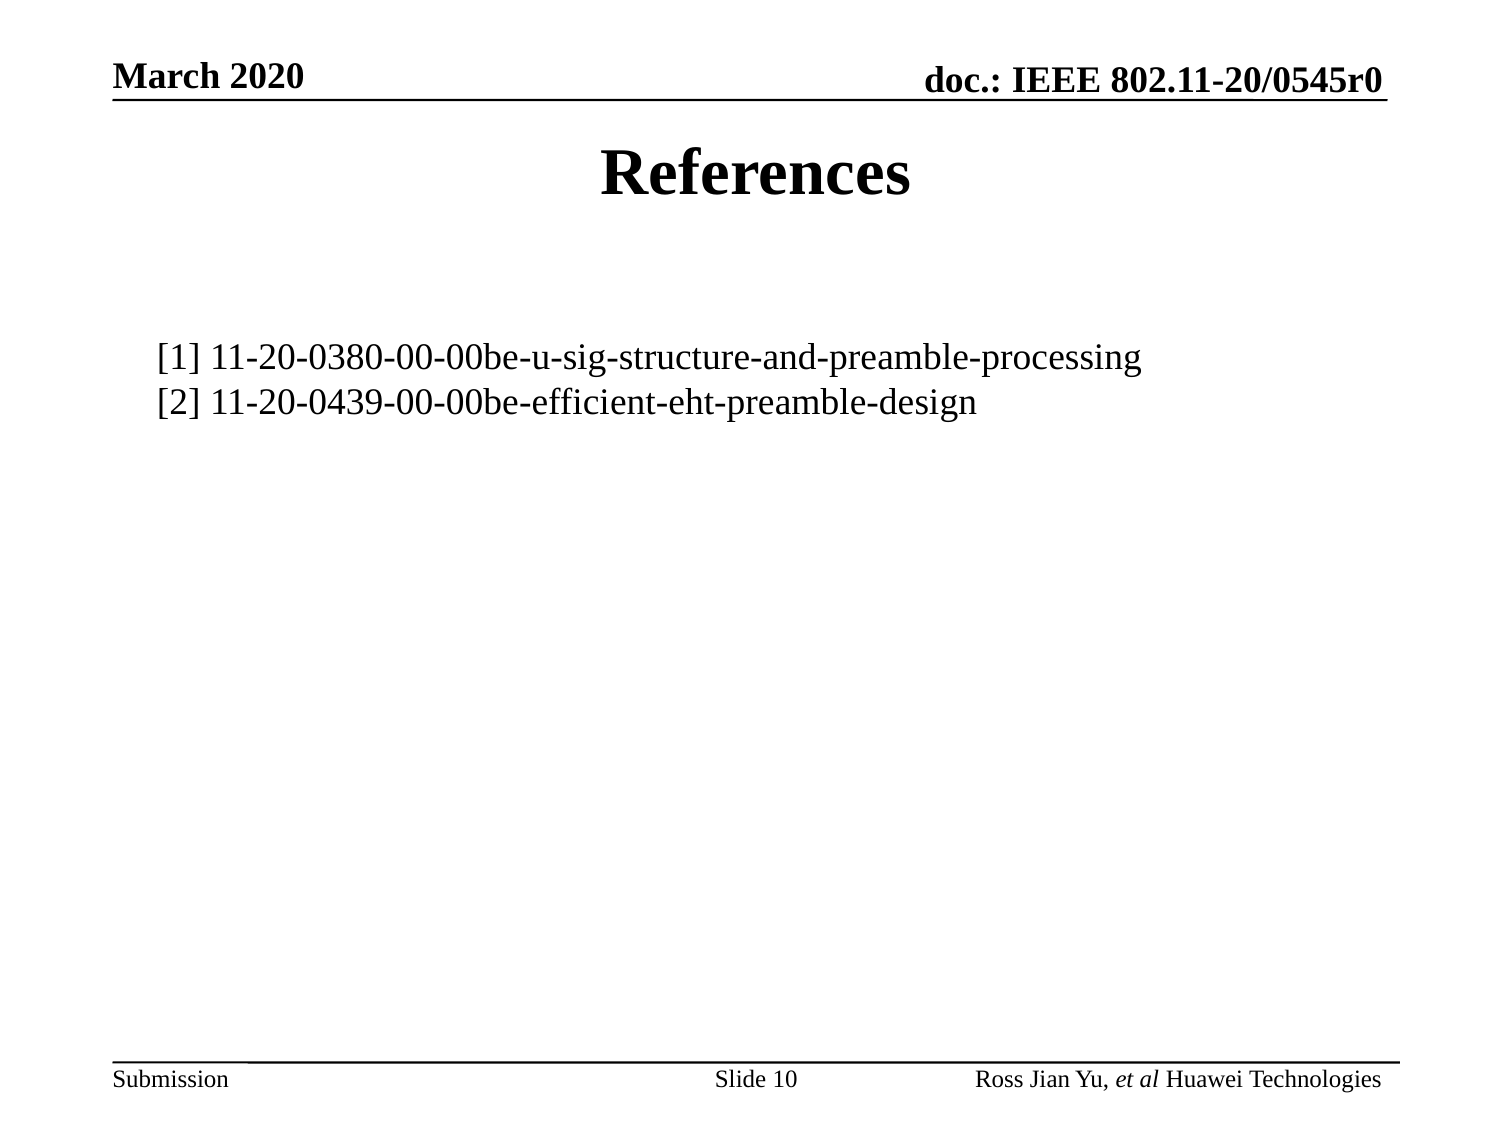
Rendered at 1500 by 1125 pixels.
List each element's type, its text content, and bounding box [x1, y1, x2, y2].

slide_number Slide 10 [712, 1061, 800, 1093]
list [1] 11-20-0380-00-00be-u-sig-structure-and-preamble-processing [2] 11-20-0439-00-00be-efficient-eht-preamble-design [112, 324, 1388, 1001]
text_box References [99, 124, 1413, 212]
